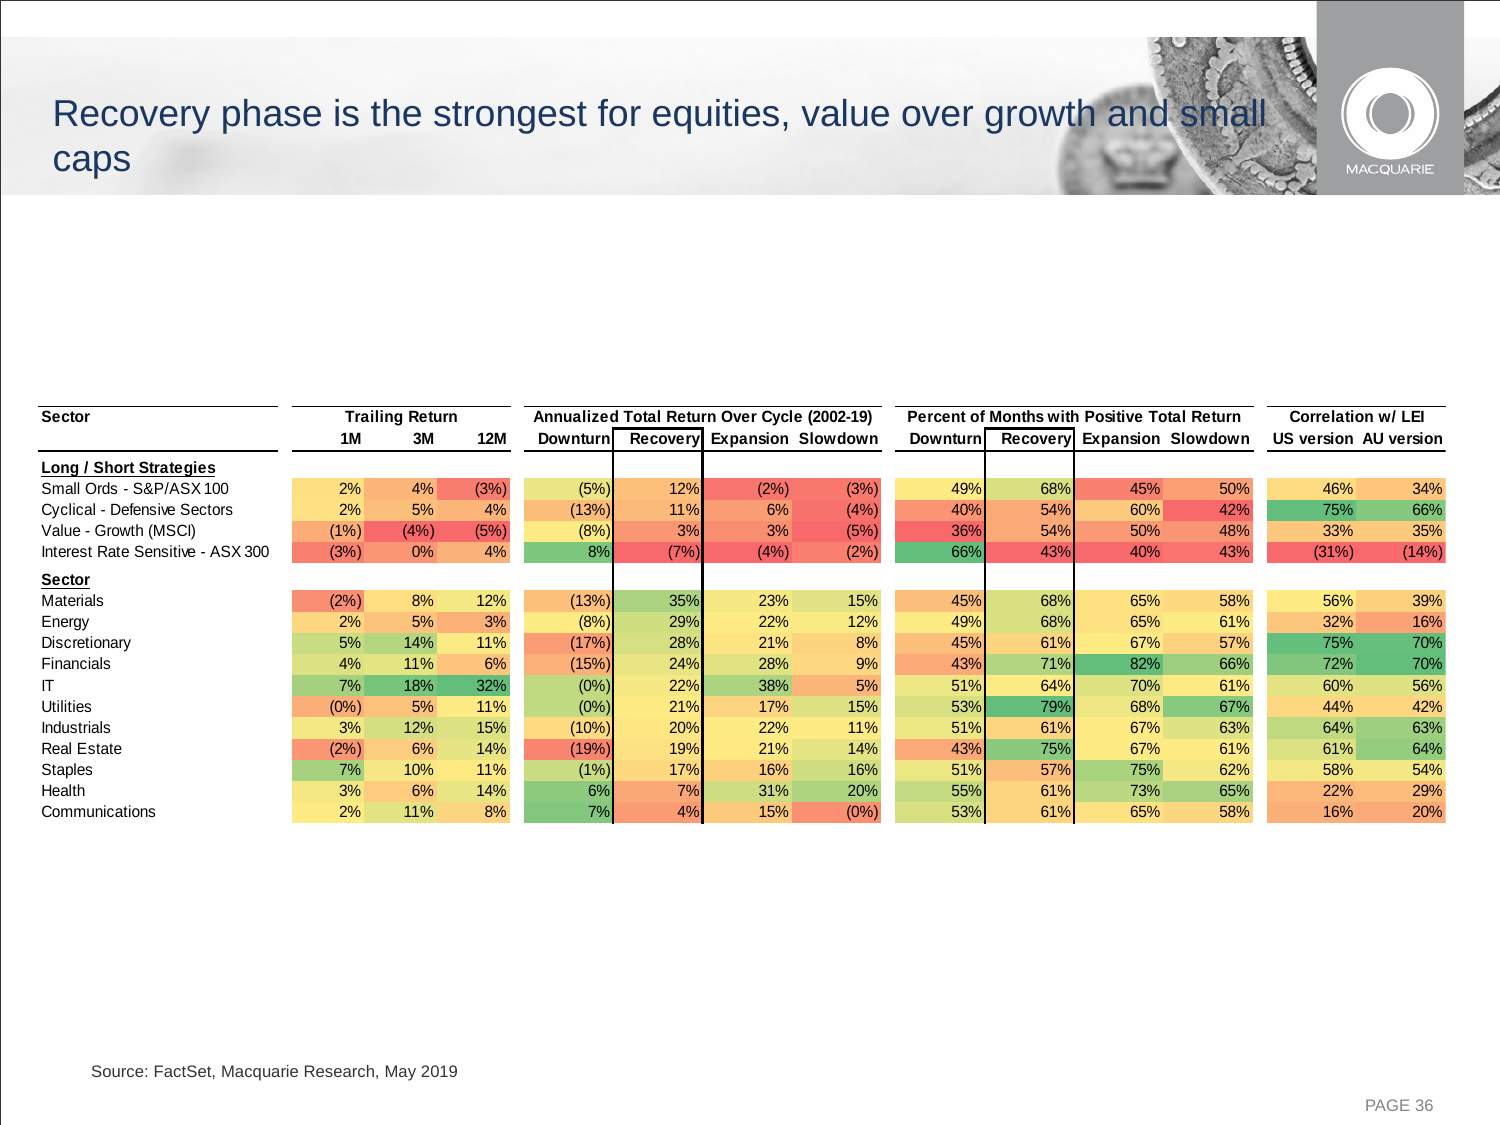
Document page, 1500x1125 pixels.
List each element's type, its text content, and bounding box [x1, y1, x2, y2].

picture [37, 406, 1448, 825]
picture [1, 37, 1316, 195]
picture [1465, 37, 1500, 195]
text_box Recovery phase is the strongest for equities, value over growth and small caps [37, 78, 1282, 185]
text_box Source: FactSet, Macquarie Research, May 2019 [76, 1046, 1131, 1088]
